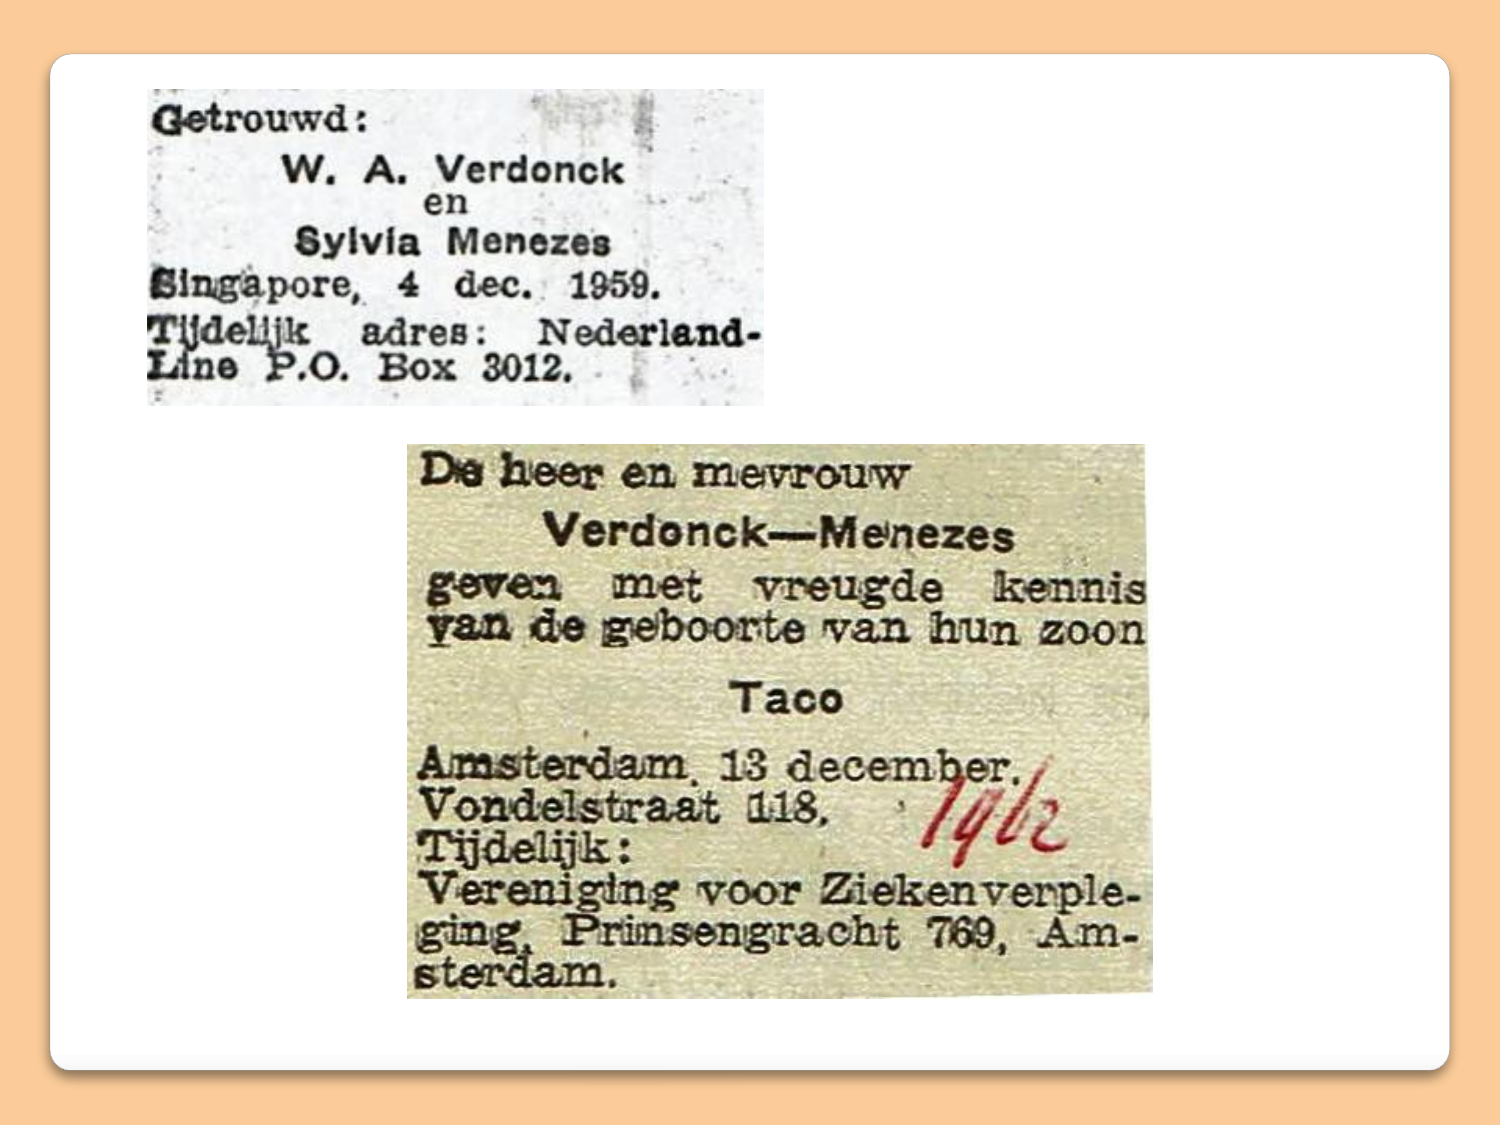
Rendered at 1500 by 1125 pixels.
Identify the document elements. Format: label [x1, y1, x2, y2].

picture [147, 89, 764, 407]
picture [407, 444, 1153, 1000]
